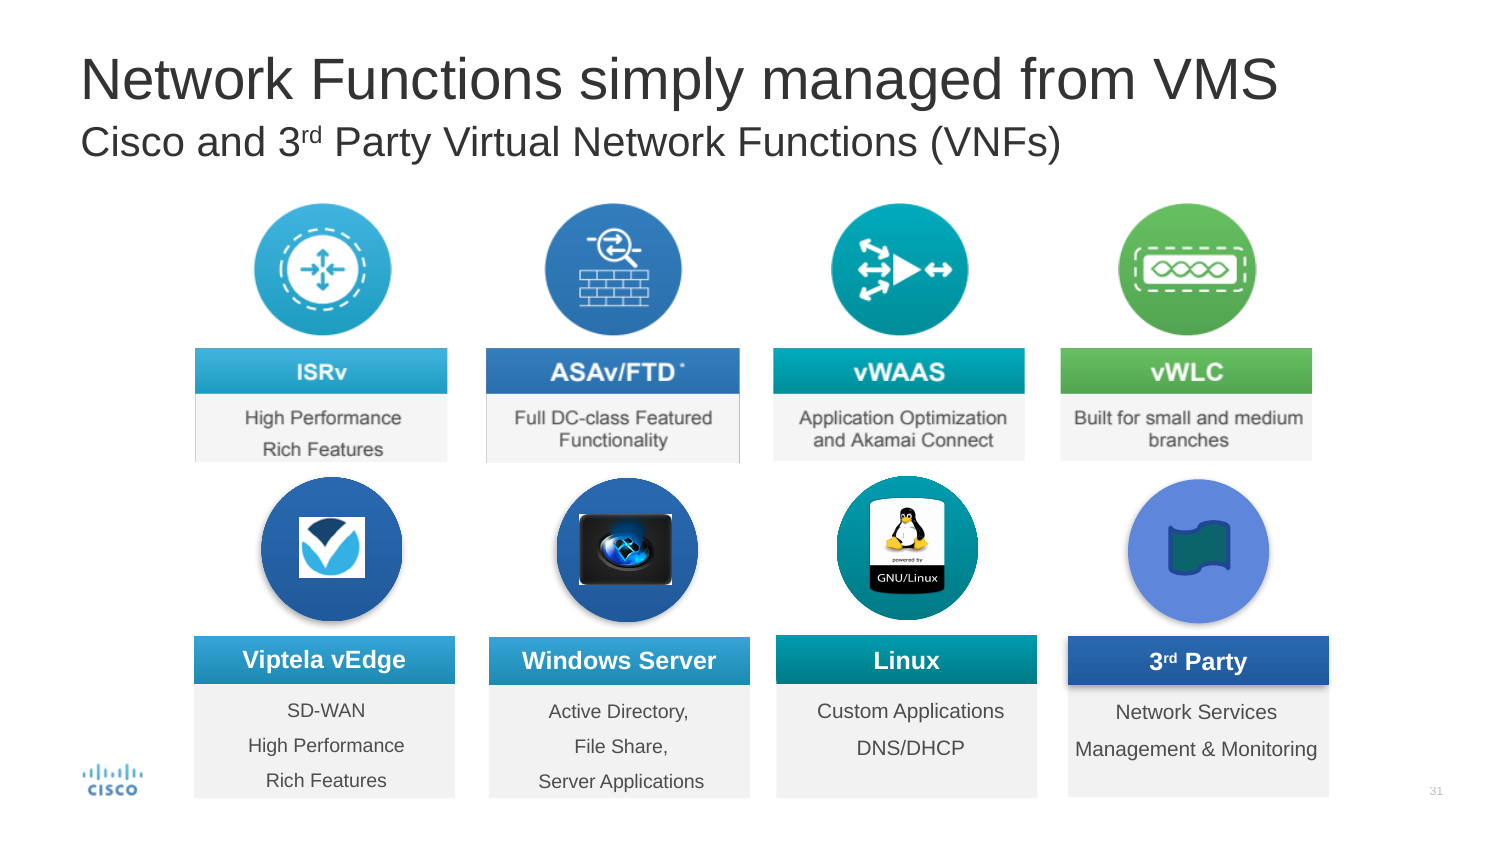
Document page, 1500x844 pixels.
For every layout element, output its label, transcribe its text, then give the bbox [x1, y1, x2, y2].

text_box [774, 686, 1040, 800]
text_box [194, 203, 1313, 463]
text_box SD-WAN High Performance Rich Features [207, 692, 445, 798]
text_box Custom Applications DNS/DHCP [789, 692, 1033, 798]
text_box Linux [774, 633, 1040, 686]
picture [299, 517, 365, 579]
text_box [555, 477, 699, 624]
text_box [487, 687, 752, 800]
text_box Network Services Management & Monitoring [1051, 693, 1342, 799]
text_box [260, 476, 404, 623]
text_box [192, 686, 457, 800]
text_box Viptela vEdge [192, 634, 457, 686]
picture [77, 758, 149, 803]
picture [868, 496, 945, 595]
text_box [1163, 504, 1236, 590]
text_box Active Directory, File Share, Server Applications [503, 693, 740, 799]
text_box [1127, 478, 1270, 625]
title Network Functions simply managed from VMS Cisco and 3rd Party Virtual Network Functions (VNFs) [65, 46, 1435, 167]
text_box Windows Server [487, 635, 752, 687]
picture [579, 513, 672, 585]
text_box 3rd Party [1067, 636, 1330, 686]
text_box [834, 474, 980, 623]
